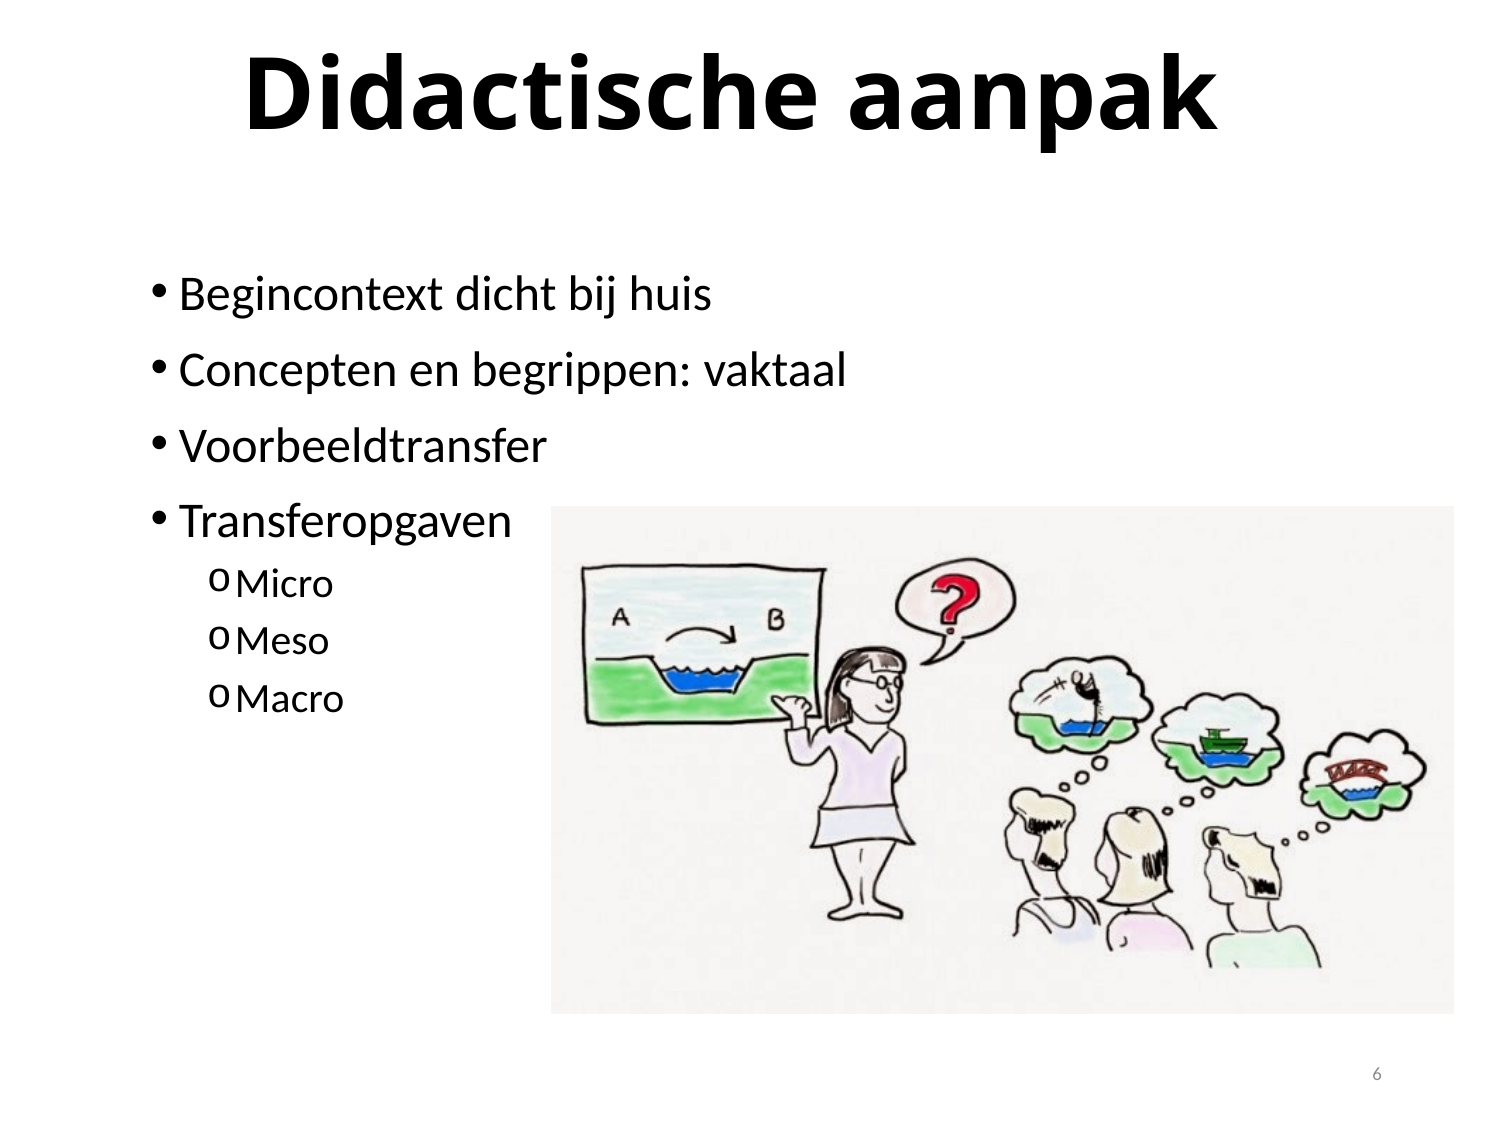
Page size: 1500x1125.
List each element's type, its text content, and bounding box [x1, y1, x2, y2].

picture [551, 506, 1454, 1014]
slide_number 6 [1059, 1042, 1397, 1103]
title Didactische aanpak [96, 0, 1391, 207]
list Begincontext dicht bij huis Concepten en begrippen: vaktaal Voorbeeldtransfer Transferopgaven Micro Meso Macro [135, 253, 989, 967]
